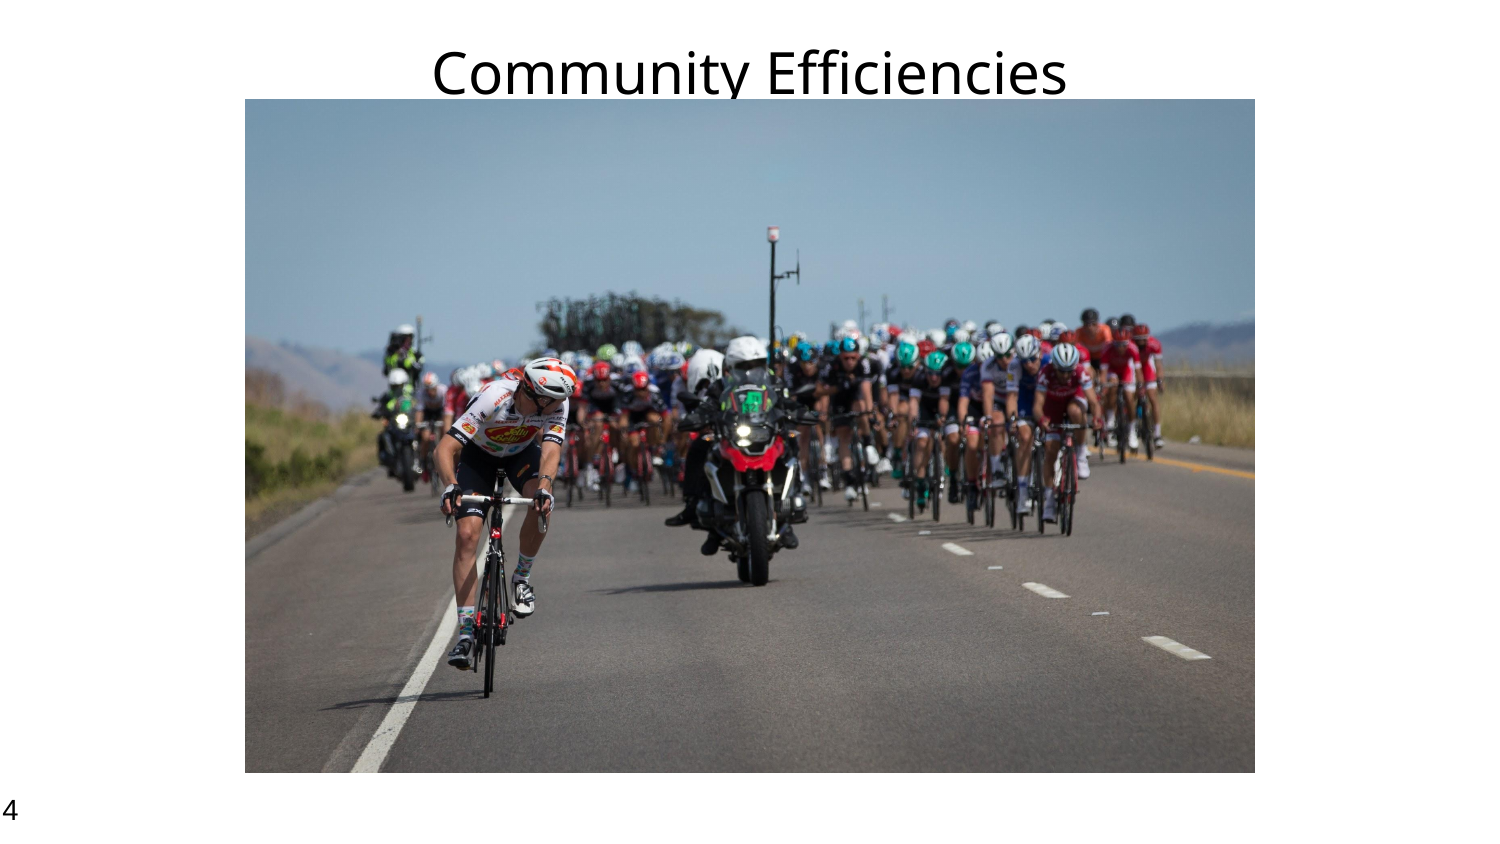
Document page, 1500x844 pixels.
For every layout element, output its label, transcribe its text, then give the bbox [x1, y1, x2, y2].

title Community Efficiencies [112, 21, 1388, 122]
slide_number 4 [0, 787, 75, 833]
picture [245, 99, 1255, 773]
